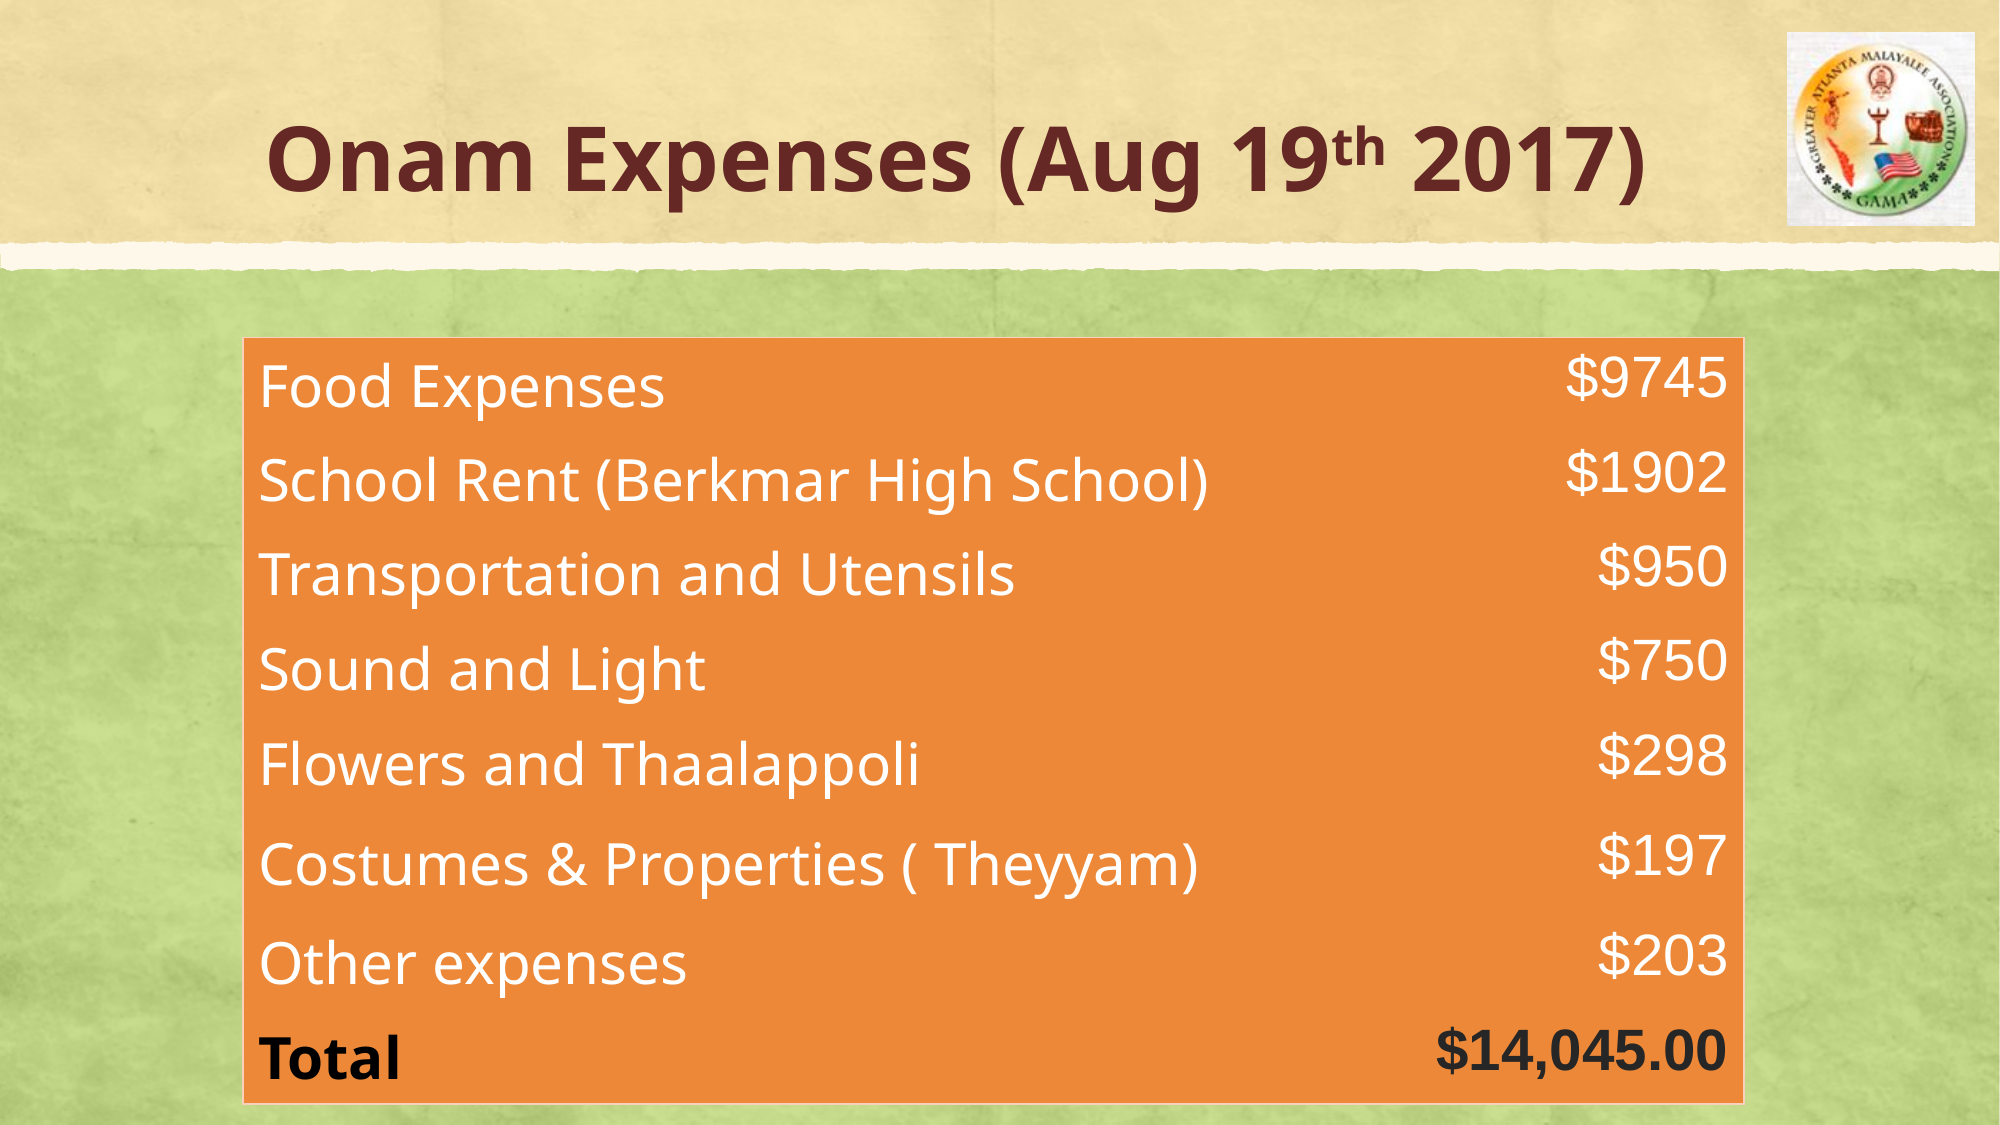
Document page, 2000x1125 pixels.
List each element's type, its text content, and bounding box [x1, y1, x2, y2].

table_header $9745 [1228, 338, 1743, 432]
table_cell Transportation and Utensils [244, 526, 1228, 620]
table_cell Flowers and Thaalappoli [244, 715, 1228, 815]
table_cell Total [244, 1010, 1228, 1103]
table_cell $298 [1228, 715, 1743, 815]
table_cell $1902 [1228, 432, 1743, 526]
table_cell Other expenses [244, 915, 1228, 1010]
title Onam Expenses (Aug 19th 2017) [249, 31, 1750, 219]
table_cell School Rent (Berkmar High School) [244, 432, 1228, 526]
table_cell $14,045.00 [1228, 1010, 1743, 1103]
table_cell $950 [1228, 526, 1743, 620]
table_header Food Expenses [244, 338, 1228, 432]
table_cell $203 [1228, 915, 1743, 1010]
table_cell $750 [1228, 620, 1743, 715]
table_cell Costumes & Properties ( Theyyam) [244, 815, 1228, 915]
table_cell $197 [1228, 815, 1743, 915]
table_cell Sound and Light [244, 620, 1228, 715]
picture [1787, 32, 1975, 226]
